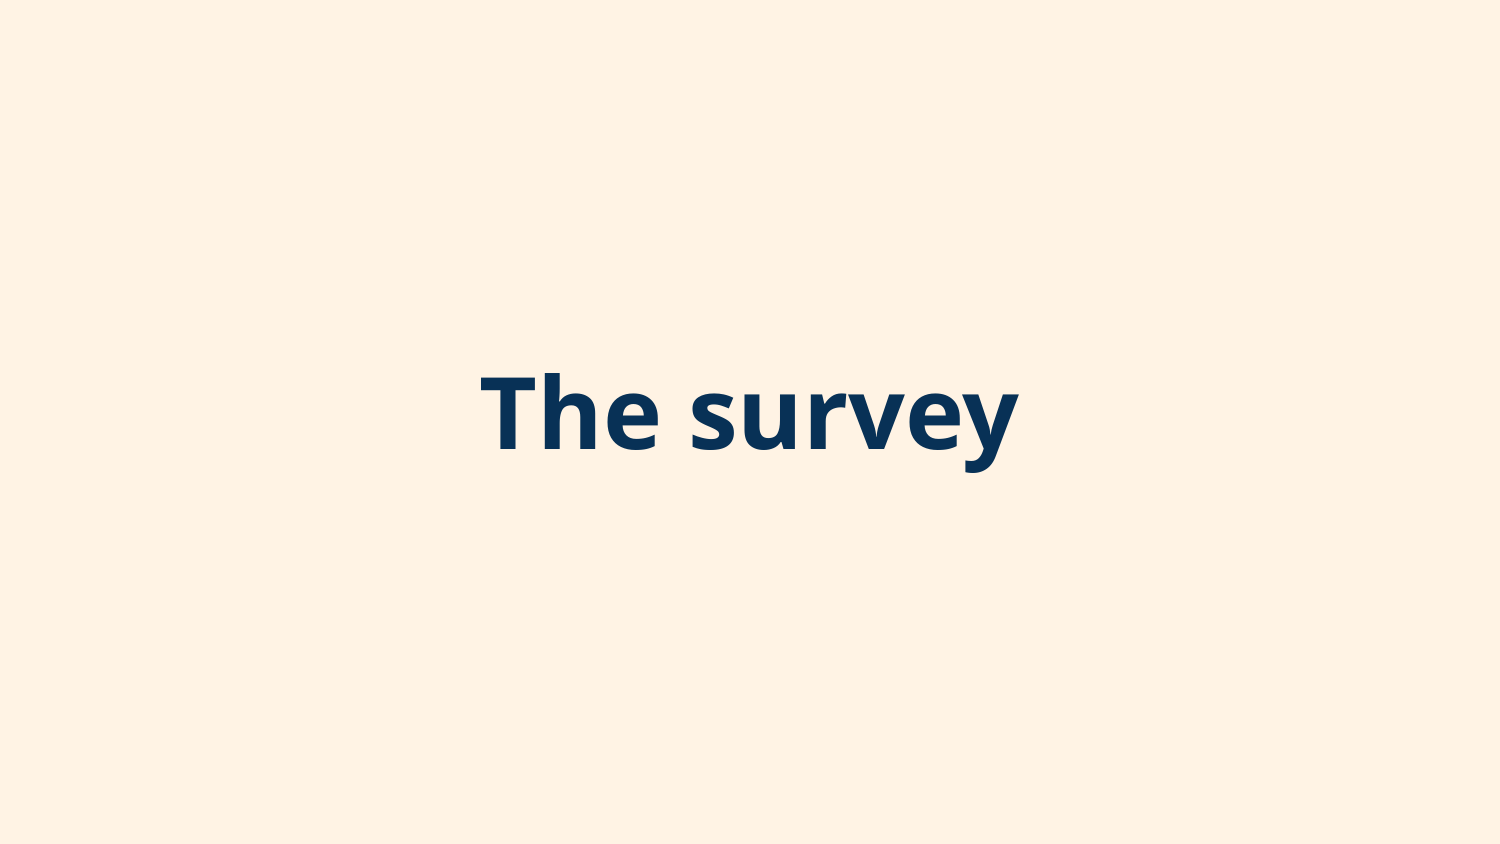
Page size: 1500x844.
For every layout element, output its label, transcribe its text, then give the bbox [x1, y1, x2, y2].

title The survey [240, 340, 1260, 479]
